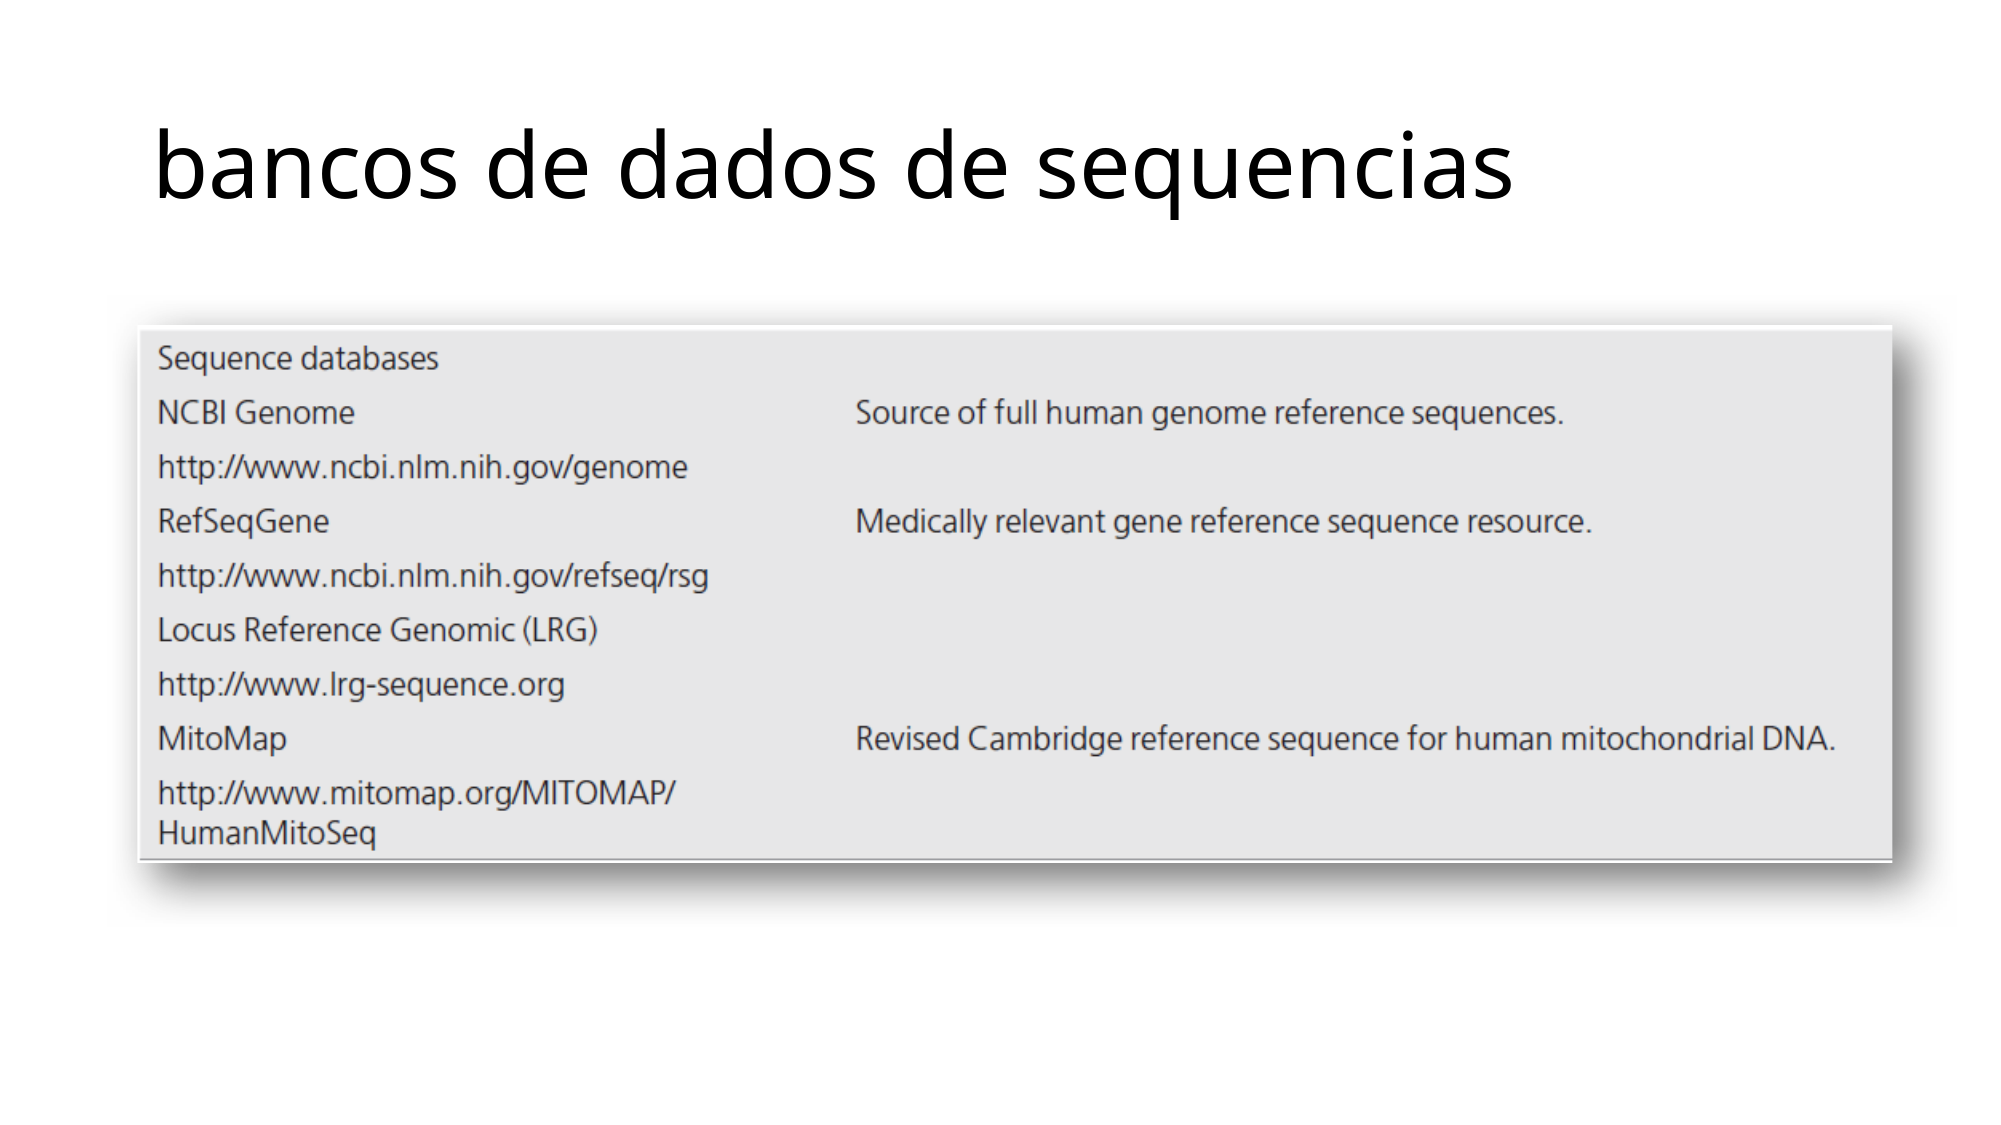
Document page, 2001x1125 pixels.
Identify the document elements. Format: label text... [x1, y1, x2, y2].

title bancos de dados de sequencias [137, 59, 1863, 278]
picture [137, 325, 1893, 863]
